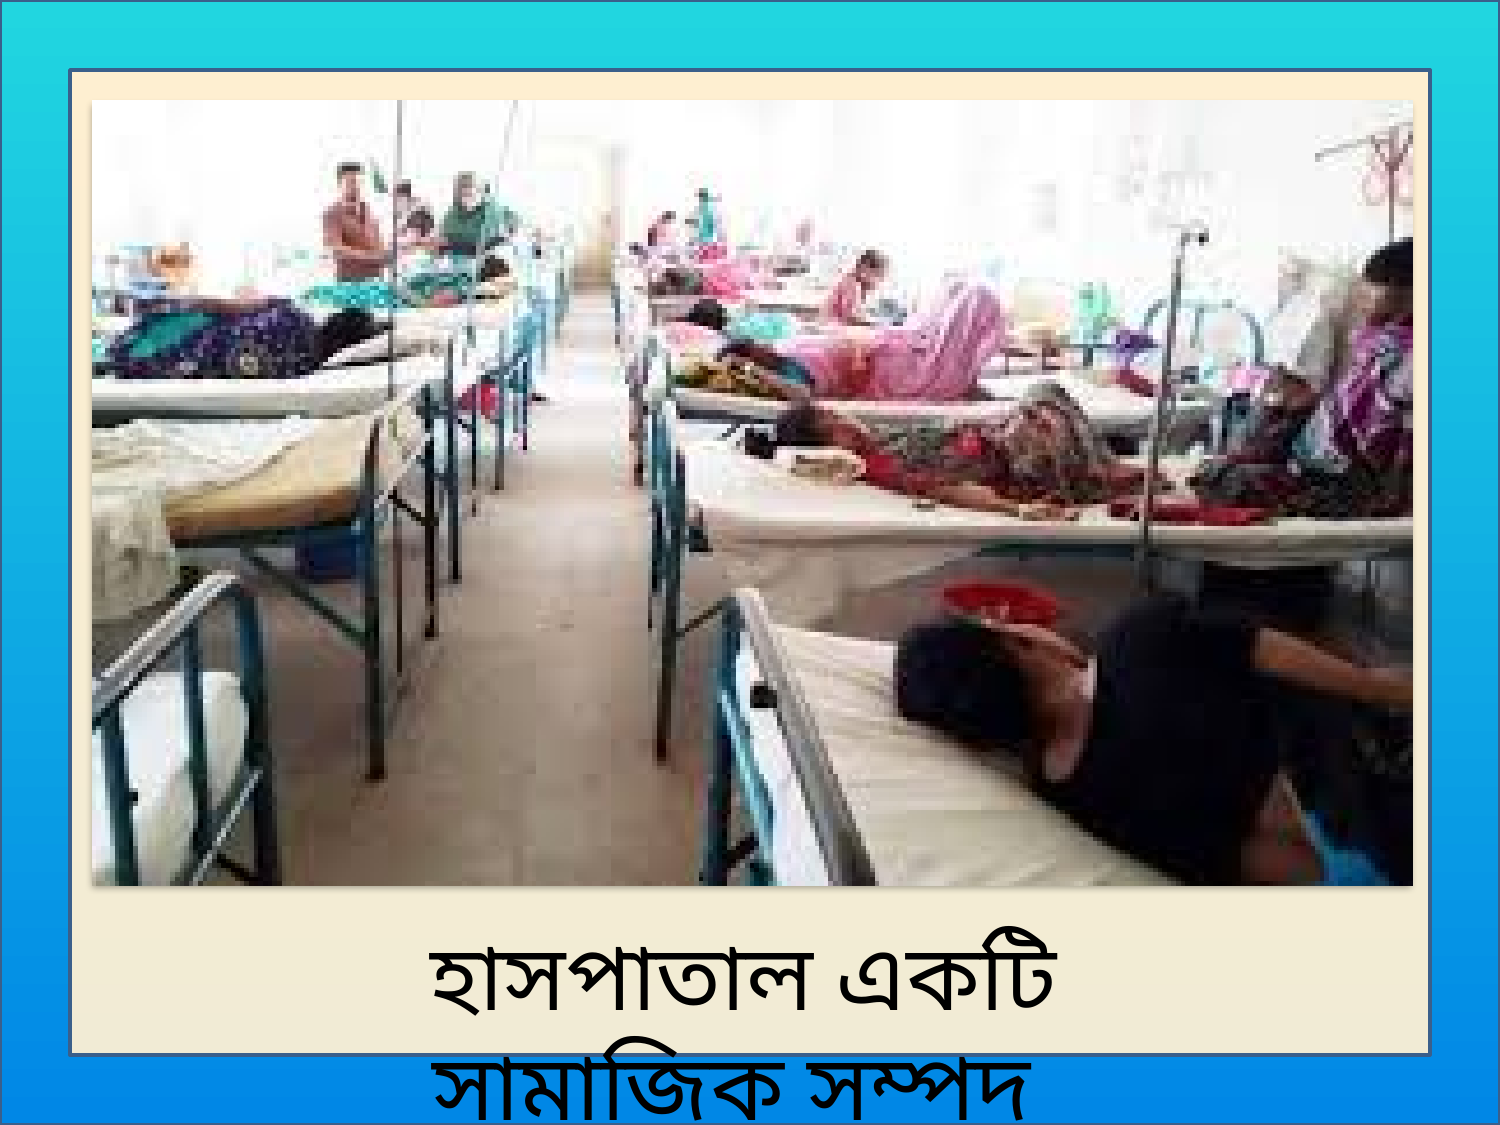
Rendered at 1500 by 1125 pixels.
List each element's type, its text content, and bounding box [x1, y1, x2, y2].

text_box হাসপাতাল একটি সামাজিক সম্পদ [237, 911, 1250, 1125]
text_box [0, 0, 1500, 1125]
picture [92, 100, 1413, 886]
